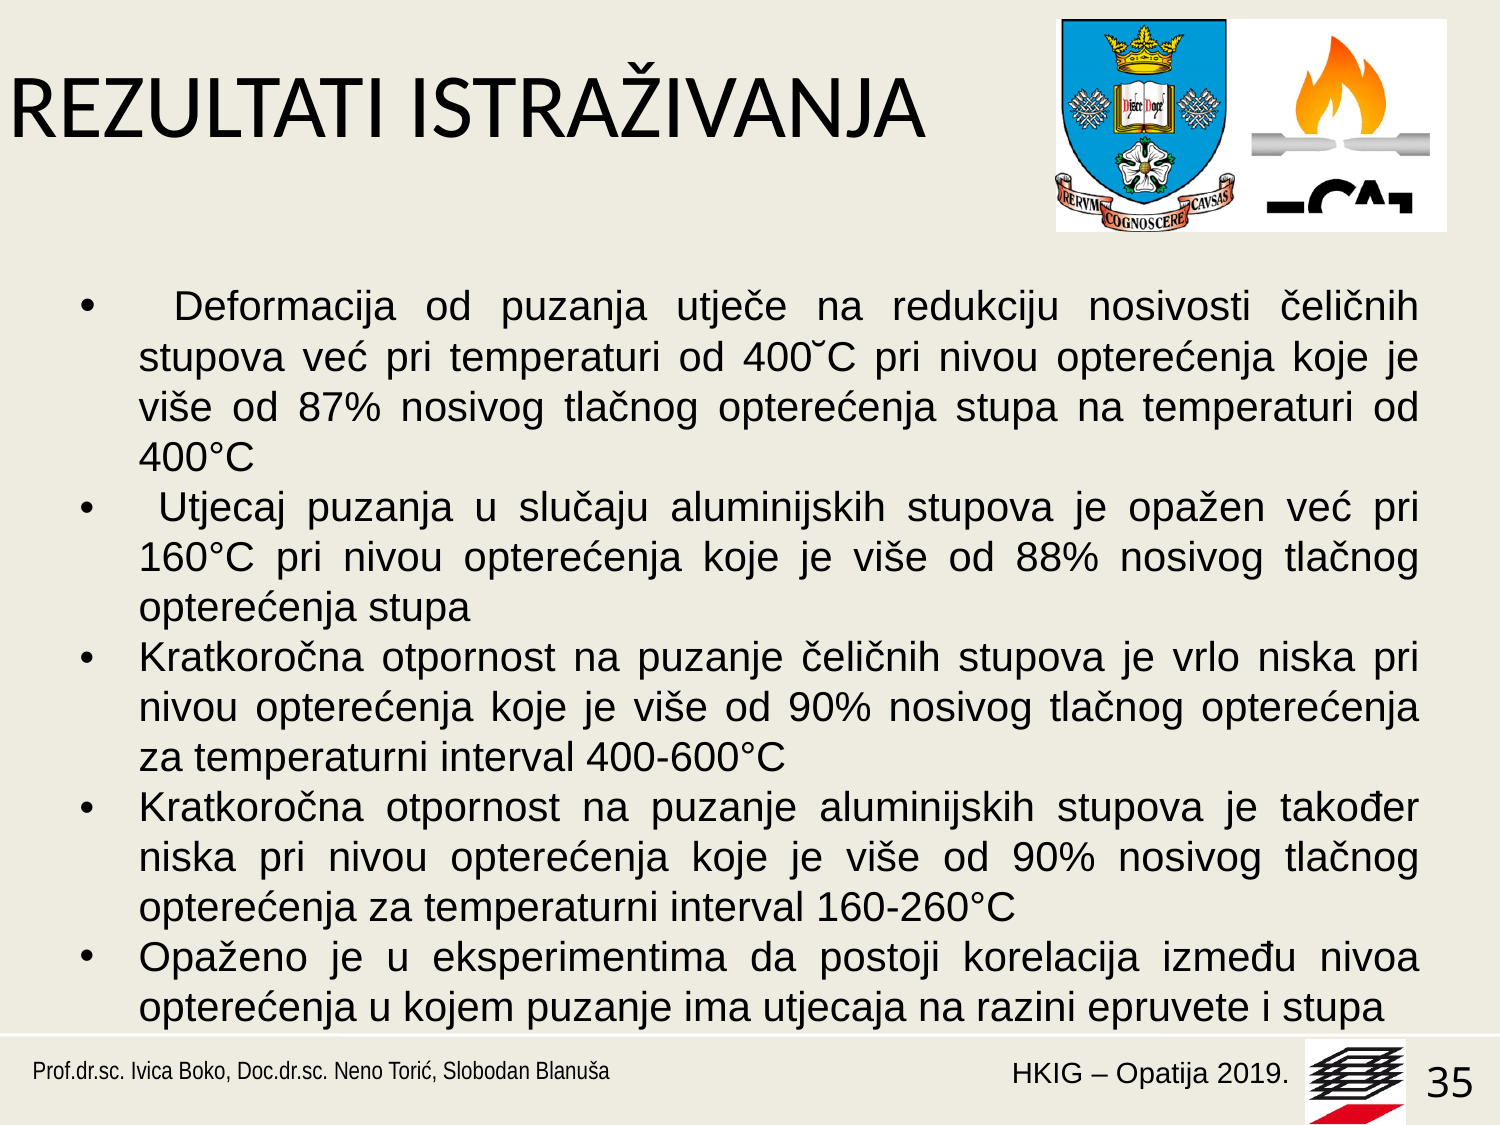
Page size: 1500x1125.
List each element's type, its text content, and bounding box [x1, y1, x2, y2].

slide_number 35 [1411, 1048, 1500, 1109]
slide_number Prof.dr.sc. Ivica Boko, Doc.dr.sc. Neno Torić, Slobodan Blanuša [17, 1046, 668, 1106]
text_box • Deformacija od puzanja utječe na redukciju nosivosti čeličnih stupova već pri temperaturi od 400˘C pri nivou opterećenja koje je više od 87% nosivog tlačnog opterećenja stupa na temperaturi od 400°C • Utjecaj puzanja u slučaju aluminijskih stupova je opažen već pri 160°C pri nivou opterećenja koje je više od 88% nosivog tlačnog opterećenja stupa • Kratkoročna otpornost na puzanje čeličnih stupova je vrlo niska pri nivou opterećenja koje je više od 90% nosivog tlačnog opterećenja za temperaturni interval 400-600°C • Kratkoročna otpornost na puzanje aluminijskih stupova je također niska pri nivou opterećenja koje je više od 90% nosivog tlačnog opterećenja za temperaturni interval 160-260°C Opaženo je u eksperimentima da postoji korelacija između nivoa opterećenja u kojem puzanje ima utjecaja na razini epruvete i stupa [64, 267, 1436, 1038]
picture [1305, 1039, 1406, 1125]
picture [1055, 18, 1447, 233]
text_box REZULTATI ISTRAŽIVANJA [0, 7, 1144, 195]
